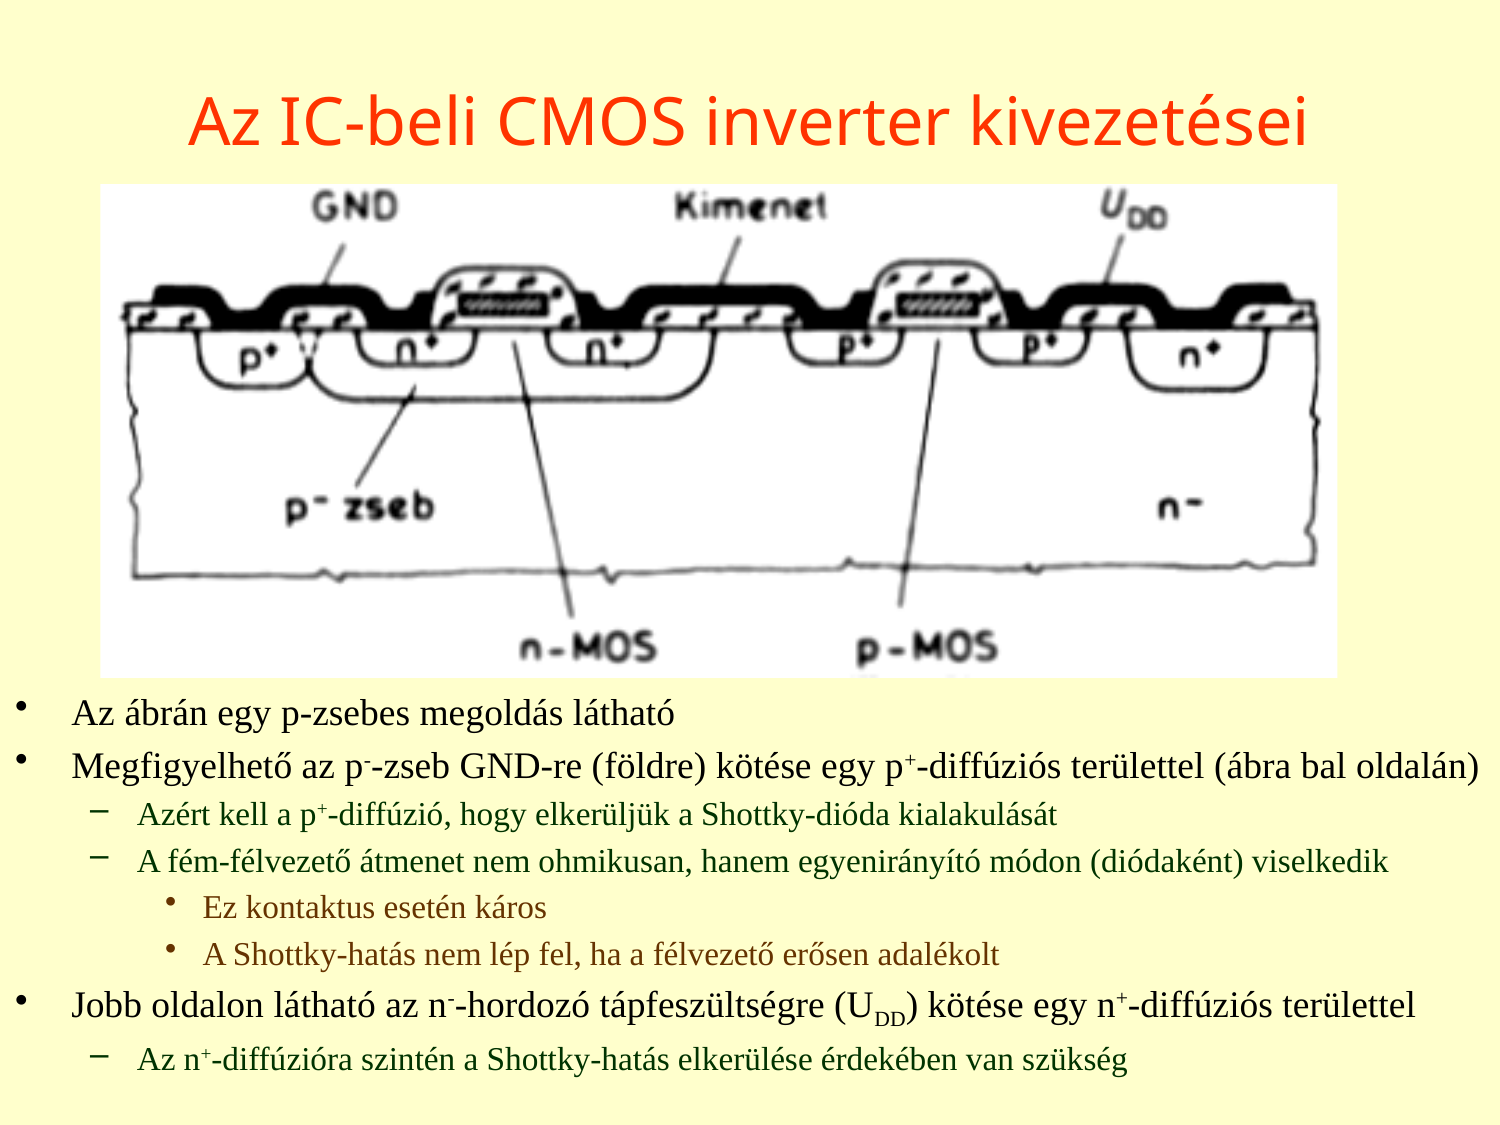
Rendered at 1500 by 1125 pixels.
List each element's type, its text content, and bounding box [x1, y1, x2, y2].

list Az ábrán egy p-zsebes megoldás látható Megfigyelhető az p--zseb GND-re (földre) kötése egy p+-diffúziós területtel (ábra bal oldalán) Azért kell a p+-diffúzió, hogy elkerüljük a Shottky-dióda kialakulását A fém-félvezető átmenet nem ohmikusan, hanem egyenirányító módon (diódaként) viselkedik Ez kontaktus esetén káros A Shottky-hatás nem lép fel, ha a félvezető erősen adalékolt Jobb oldalon látható az n--hordozó tápfeszültségre (UDD) kötése egy n+-diffúziós területtel Az n+-diffúzióra szintén a Shottky-hatás elkerülése érdekében van szükség [0, 680, 1500, 1125]
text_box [100, 184, 1338, 678]
title Az IC-beli CMOS inverter kivezetései [112, 24, 1388, 213]
